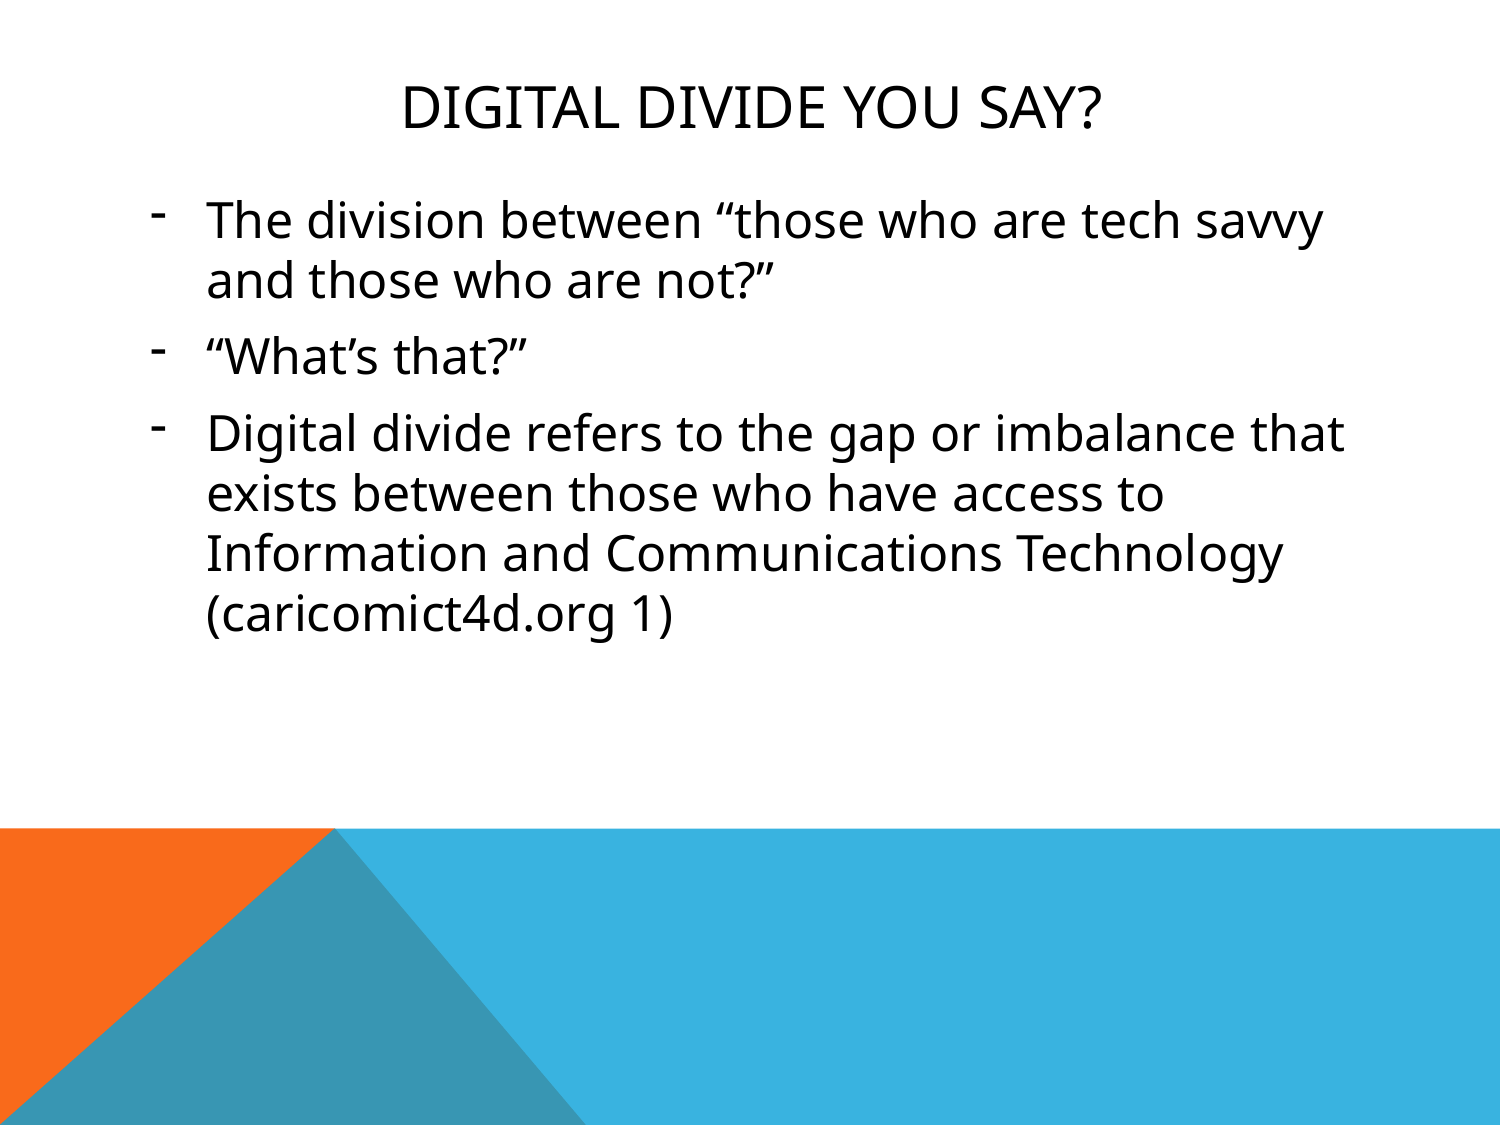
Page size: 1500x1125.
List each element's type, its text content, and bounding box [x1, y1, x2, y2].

list The division between “those who are tech savvy and those who are not?” “What’s that?” Digital divide refers to the gap or imbalance that exists between those who have access to Information and Communications Technology (caricomict4d.org 1) [135, 180, 1369, 768]
title Digital Divide you say? [135, 60, 1369, 150]
